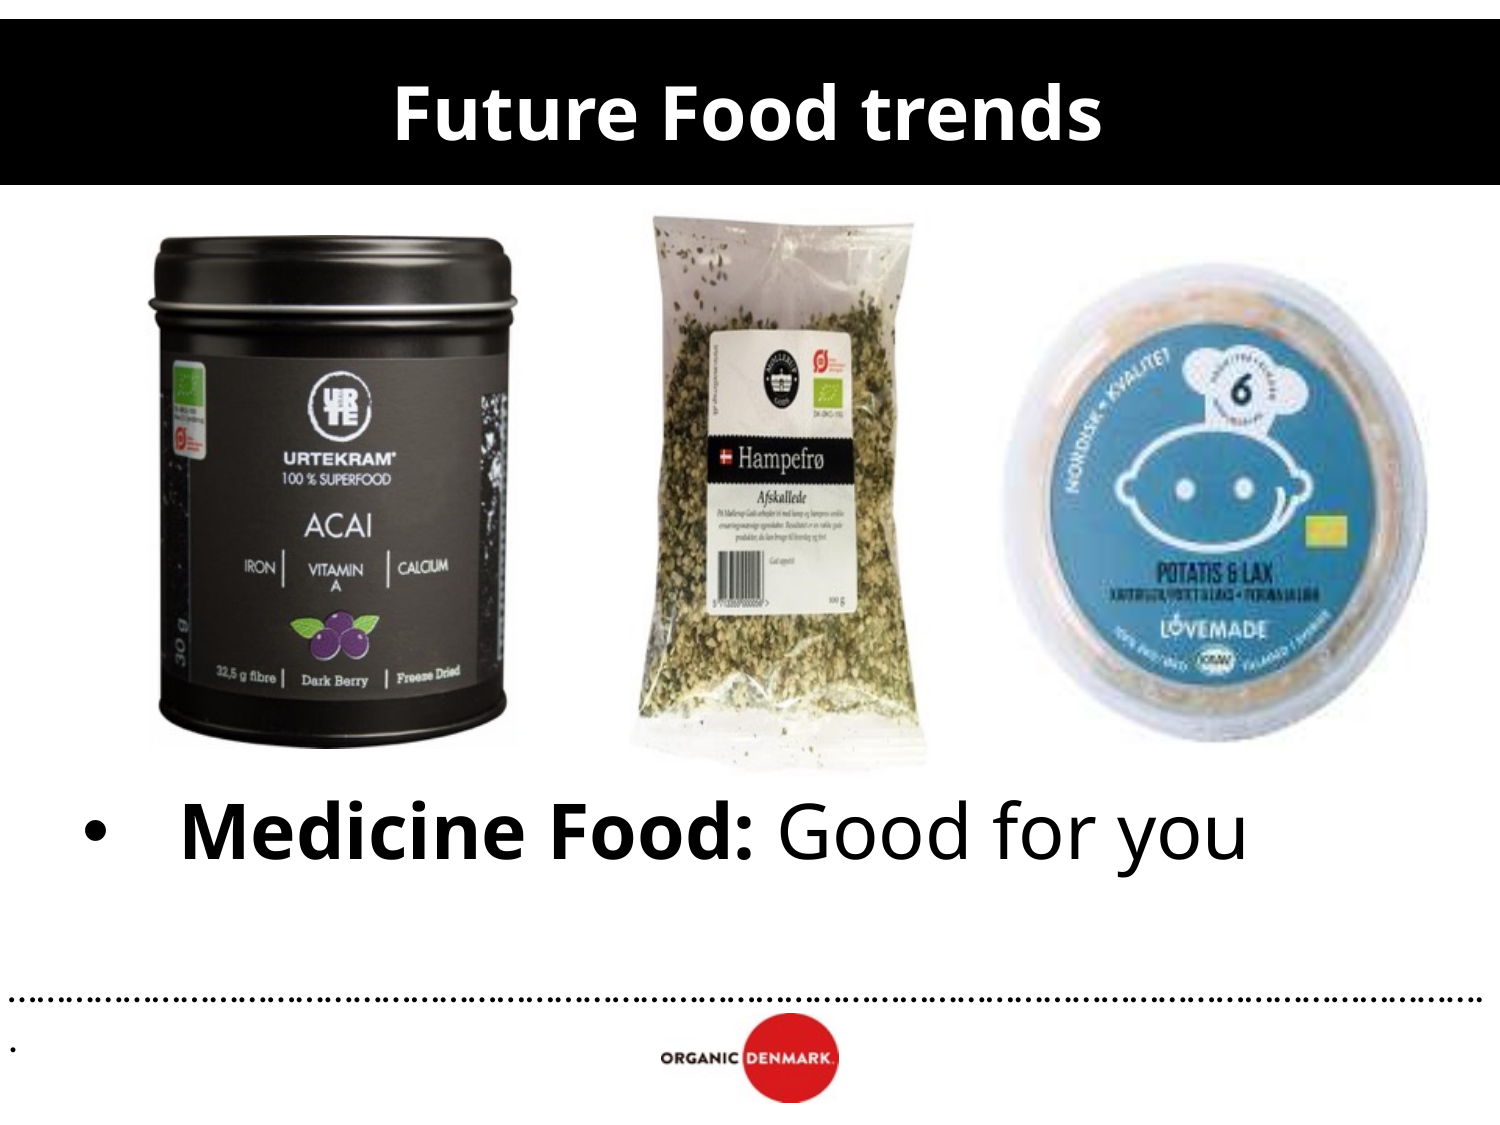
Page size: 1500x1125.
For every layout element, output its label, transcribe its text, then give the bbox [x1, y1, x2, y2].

title Future Food trends [0, 0, 1500, 165]
picture [95, 187, 1433, 780]
picture [661, 1013, 839, 1103]
text_box Medicine Food: Good for you [67, 235, 1441, 983]
